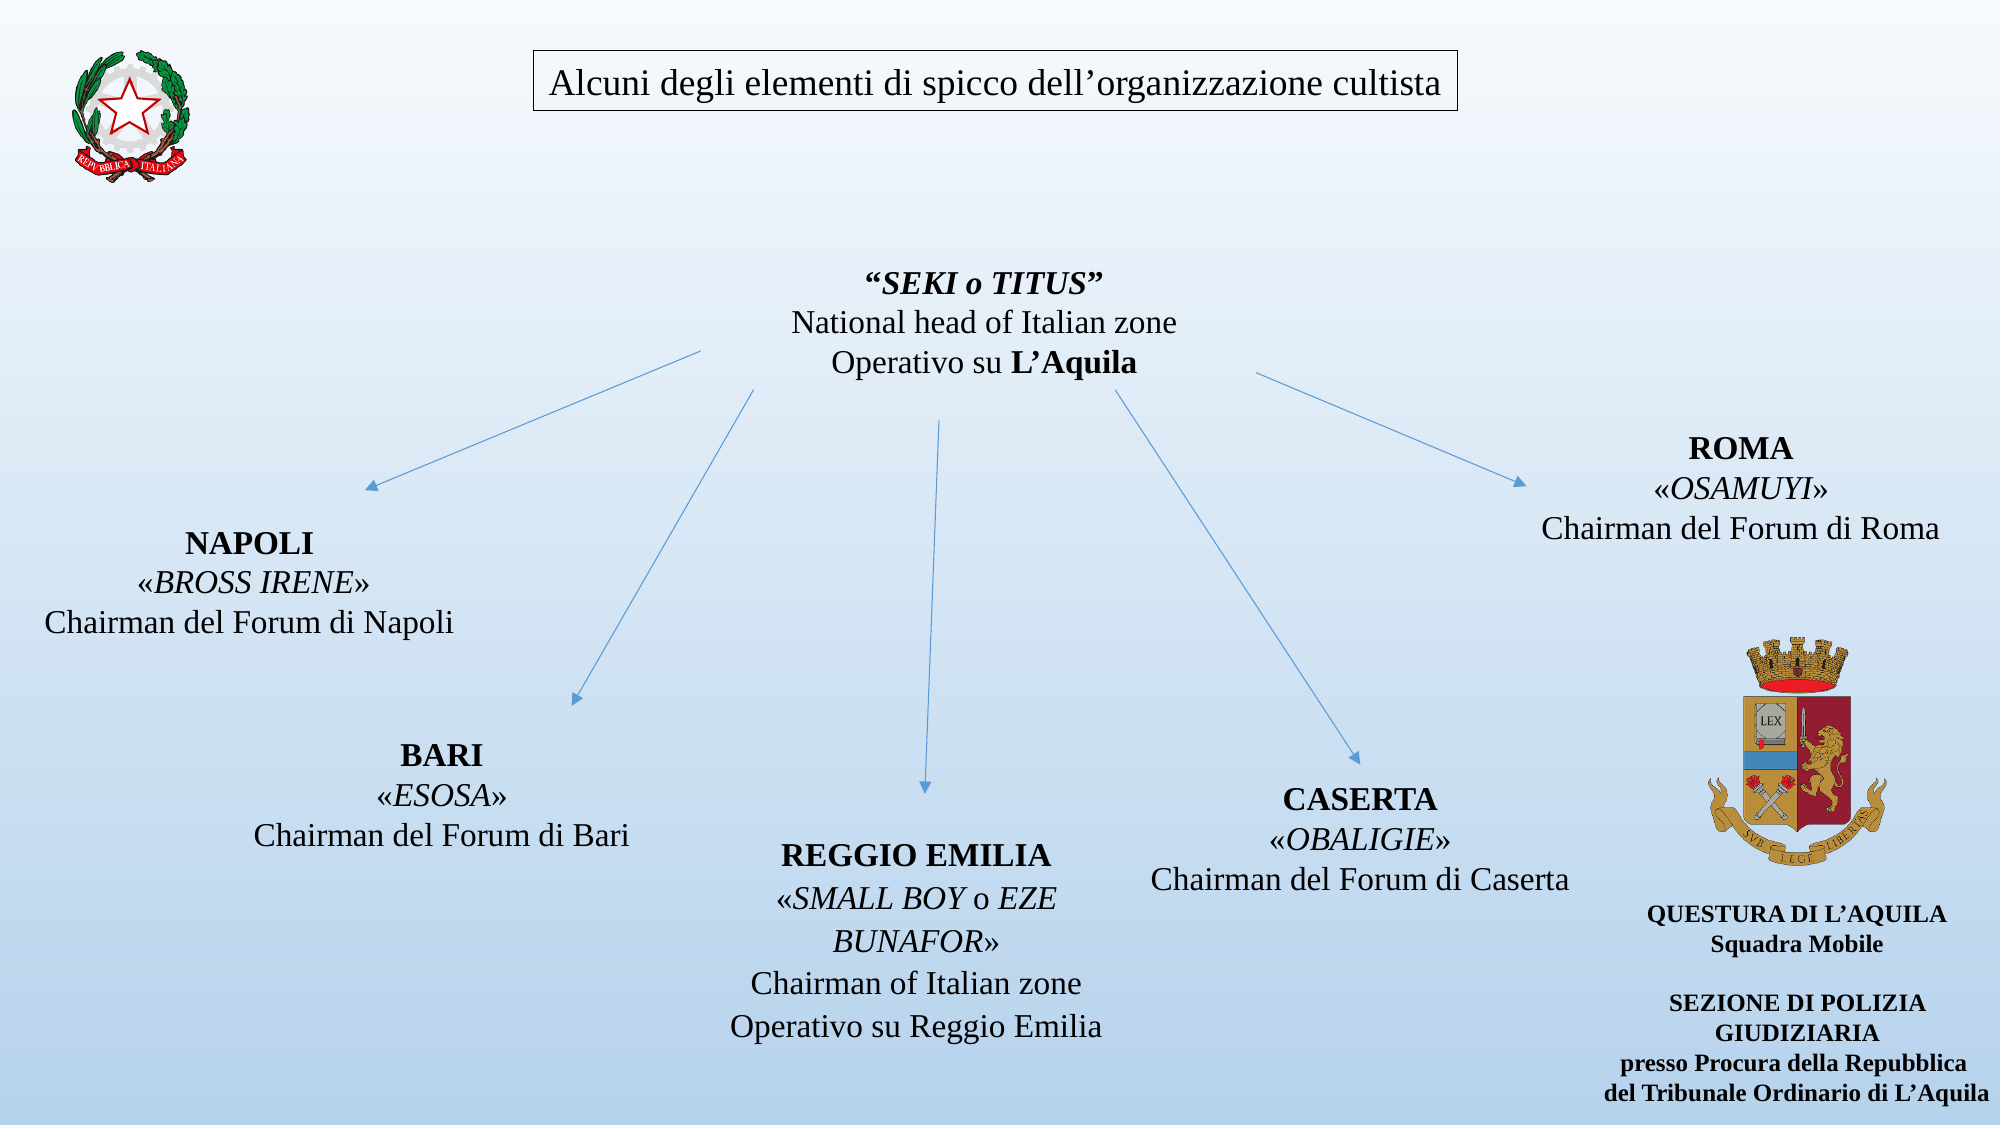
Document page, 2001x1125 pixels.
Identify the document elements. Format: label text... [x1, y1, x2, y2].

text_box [1115, 389, 1361, 765]
text_box BARI «ESOSA» Chairman del Forum di Bari [238, 725, 646, 861]
text_box ROMA «OSAMUYI» Chairman del Forum di Roma [1526, 418, 1956, 554]
text_box QUESTURA DI L’AQUILA Squadra Mobile SEZIONE DI POLIZIA GIUDIZIARIA presso Procura della Repubblica del Tribunale Ordinario di L’Aquila [1582, 889, 2000, 1115]
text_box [924, 420, 940, 794]
text_box NAPOLI «BROSS IRENE» Chairman del Forum di Napoli [29, 513, 470, 648]
picture [1705, 637, 1889, 866]
text_box CASERTA «OBALIGIE» Chairman del Forum di Caserta [1135, 769, 1585, 905]
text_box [1256, 372, 1524, 488]
text_box Alcuni degli elementi di spicco dell’organizzazione cultista [533, 50, 1458, 111]
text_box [364, 350, 701, 491]
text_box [571, 389, 754, 706]
text_box REGGIO EMILIA «SMALL BOY o EZE BUNAFOR» Chairman of Italian zone Operativo su Reggio Emilia [700, 823, 1133, 1052]
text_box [72, 50, 190, 183]
text_box “SEKI o TITUS” National head of Italian zone Operativo su L’Aquila [776, 253, 1193, 388]
